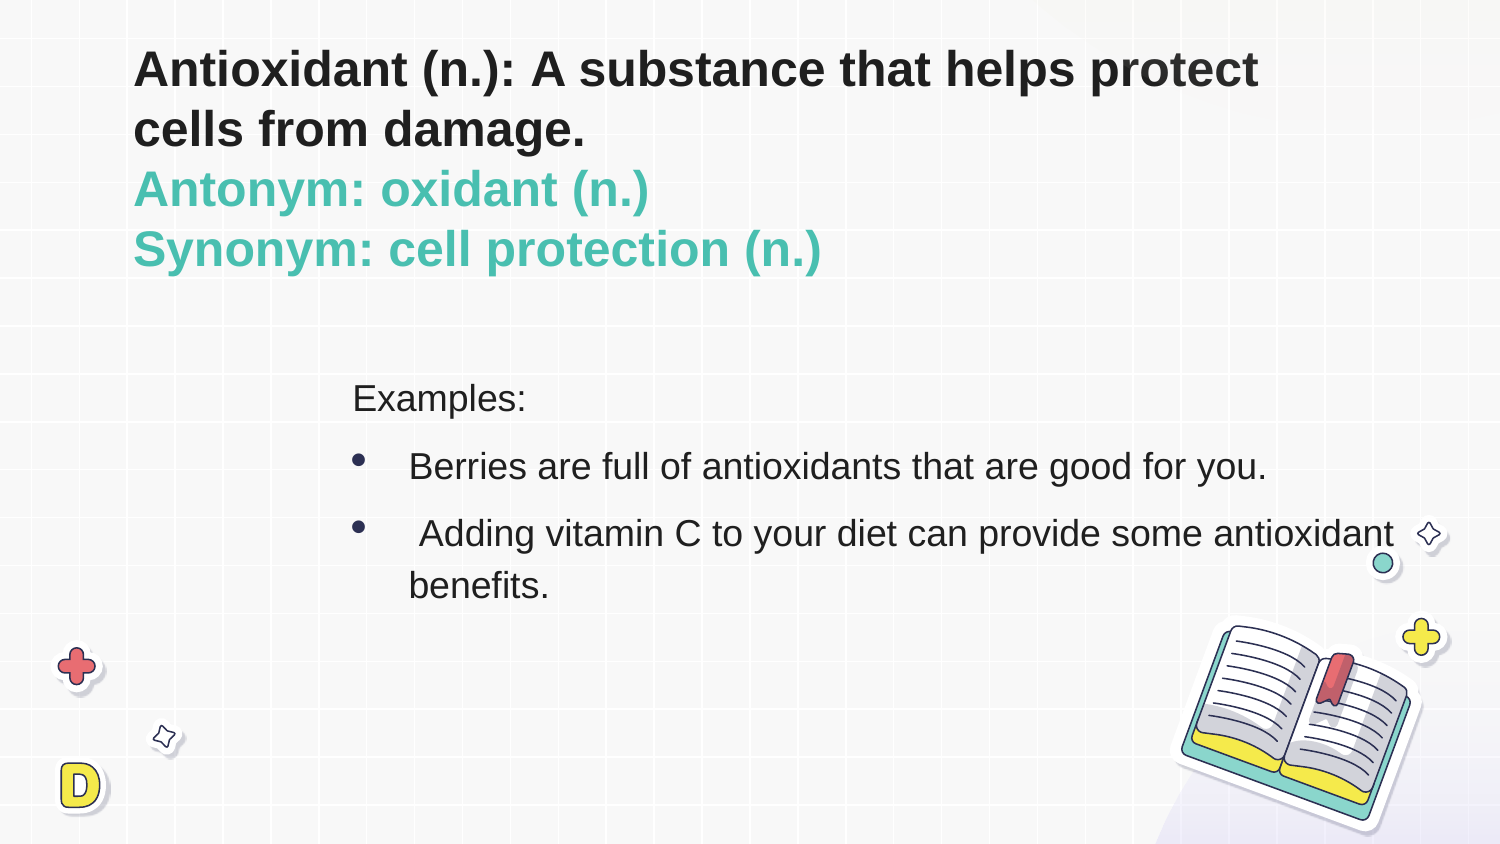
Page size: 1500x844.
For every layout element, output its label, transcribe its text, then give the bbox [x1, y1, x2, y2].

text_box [1367, 548, 1399, 578]
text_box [148, 720, 180, 752]
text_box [1191, 633, 1408, 800]
subtitle Examples: Berries are full of antioxidants that are good for you. Adding vitamin C to your diet can provide some antioxidant benefits. [337, 352, 1422, 704]
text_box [1413, 517, 1445, 550]
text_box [1398, 613, 1445, 661]
title Antioxidant (n.): A substance that helps protect cells from damage. Antonym: oxidant (n.) Synonym: cell protection (n.) [118, 21, 1382, 183]
text_box [1034, 0, 1500, 130]
